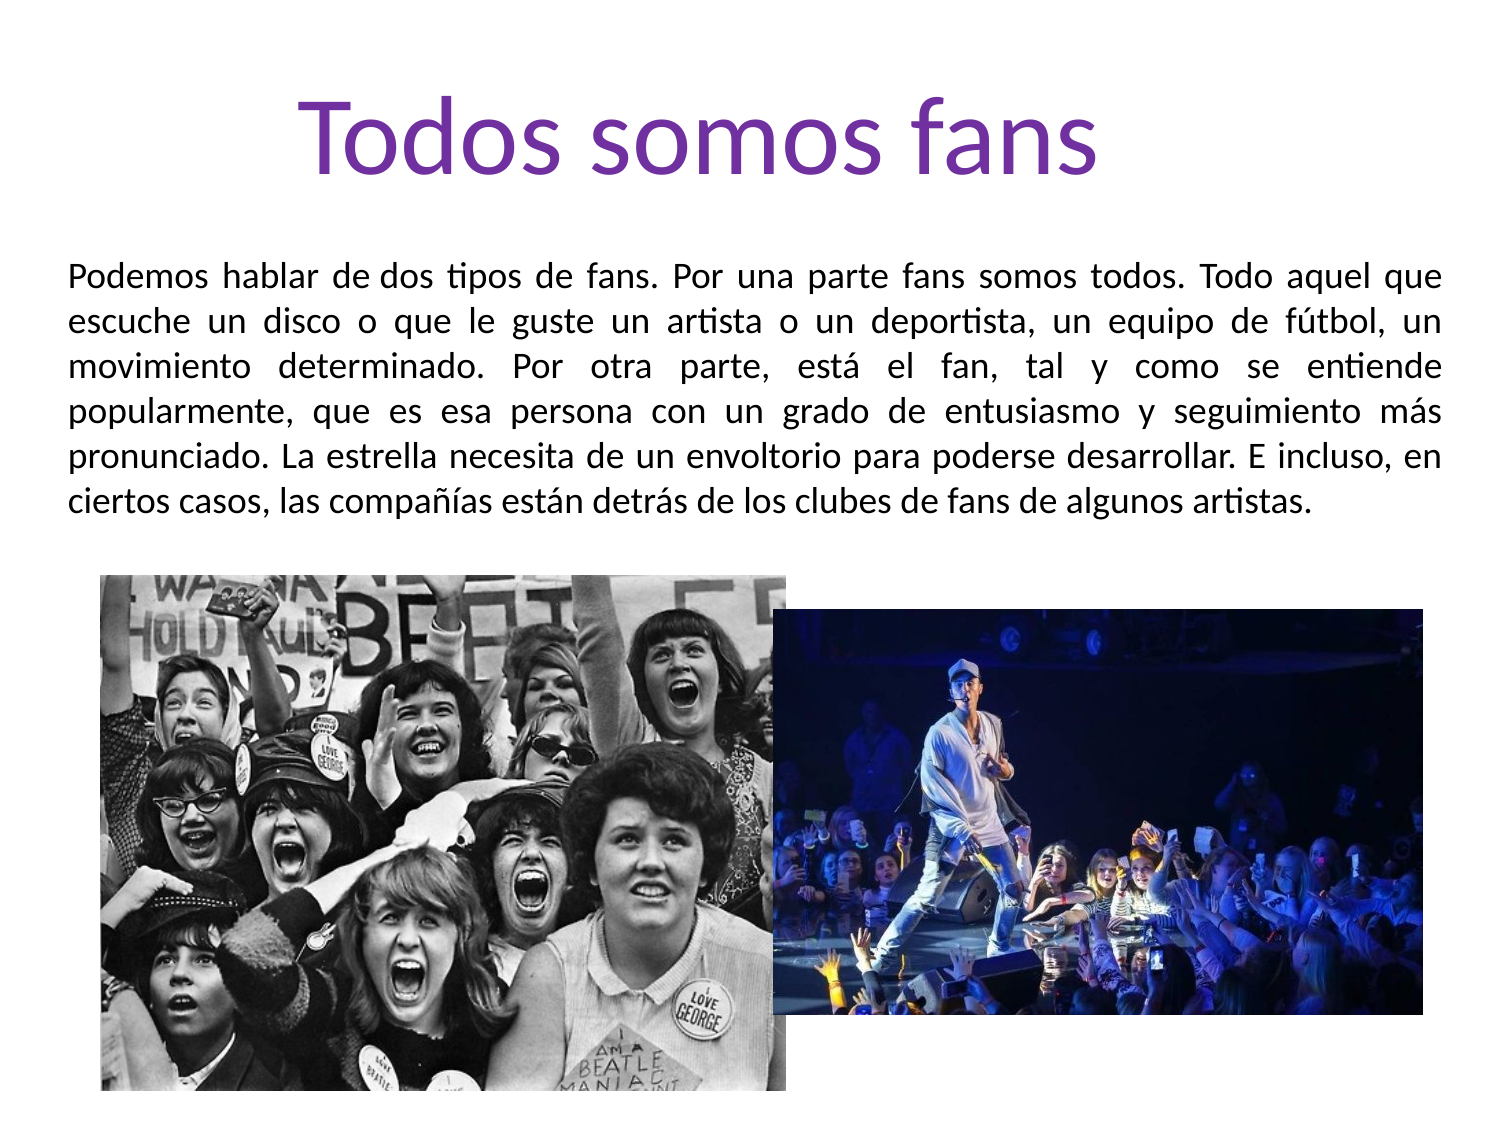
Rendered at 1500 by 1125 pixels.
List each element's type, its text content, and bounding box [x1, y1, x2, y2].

picture [100, 575, 1424, 1092]
text_box Todos somos fans [282, 54, 1115, 205]
text_box Podemos hablar de dos tipos de fans. Por una parte fans somos todos. Todo aquel que escuche un disco o que le guste un artista o un deportista, un equipo de fútbol, un movimiento determinado. Por otra parte, está el fan, tal y como se entiende popularmente, que es esa persona con un grado de entusiasmo y seguimiento más pronunciado. La estrella necesita de un envoltorio para poderse desarrollar. E incluso, en ciertos casos, las compañías están detrás de los clubes de fans de algunos artistas. [53, 243, 1459, 709]
